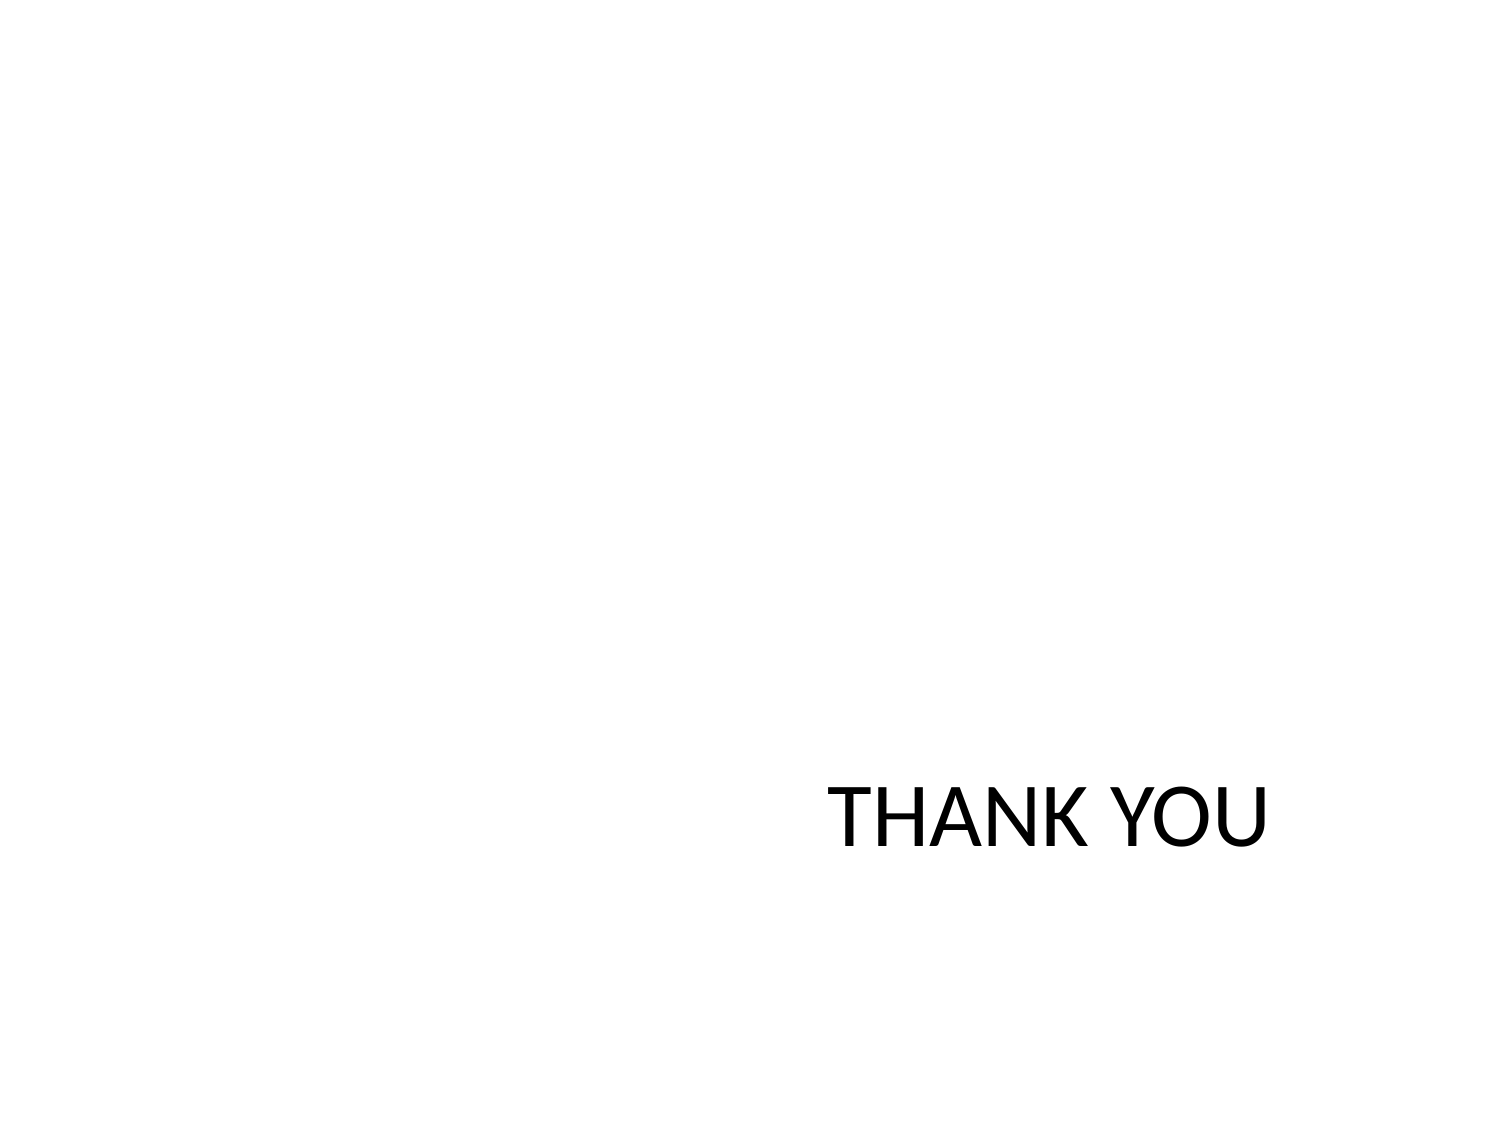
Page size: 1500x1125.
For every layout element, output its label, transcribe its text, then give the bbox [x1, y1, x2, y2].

title THANK YOU [337, 687, 1500, 1043]
